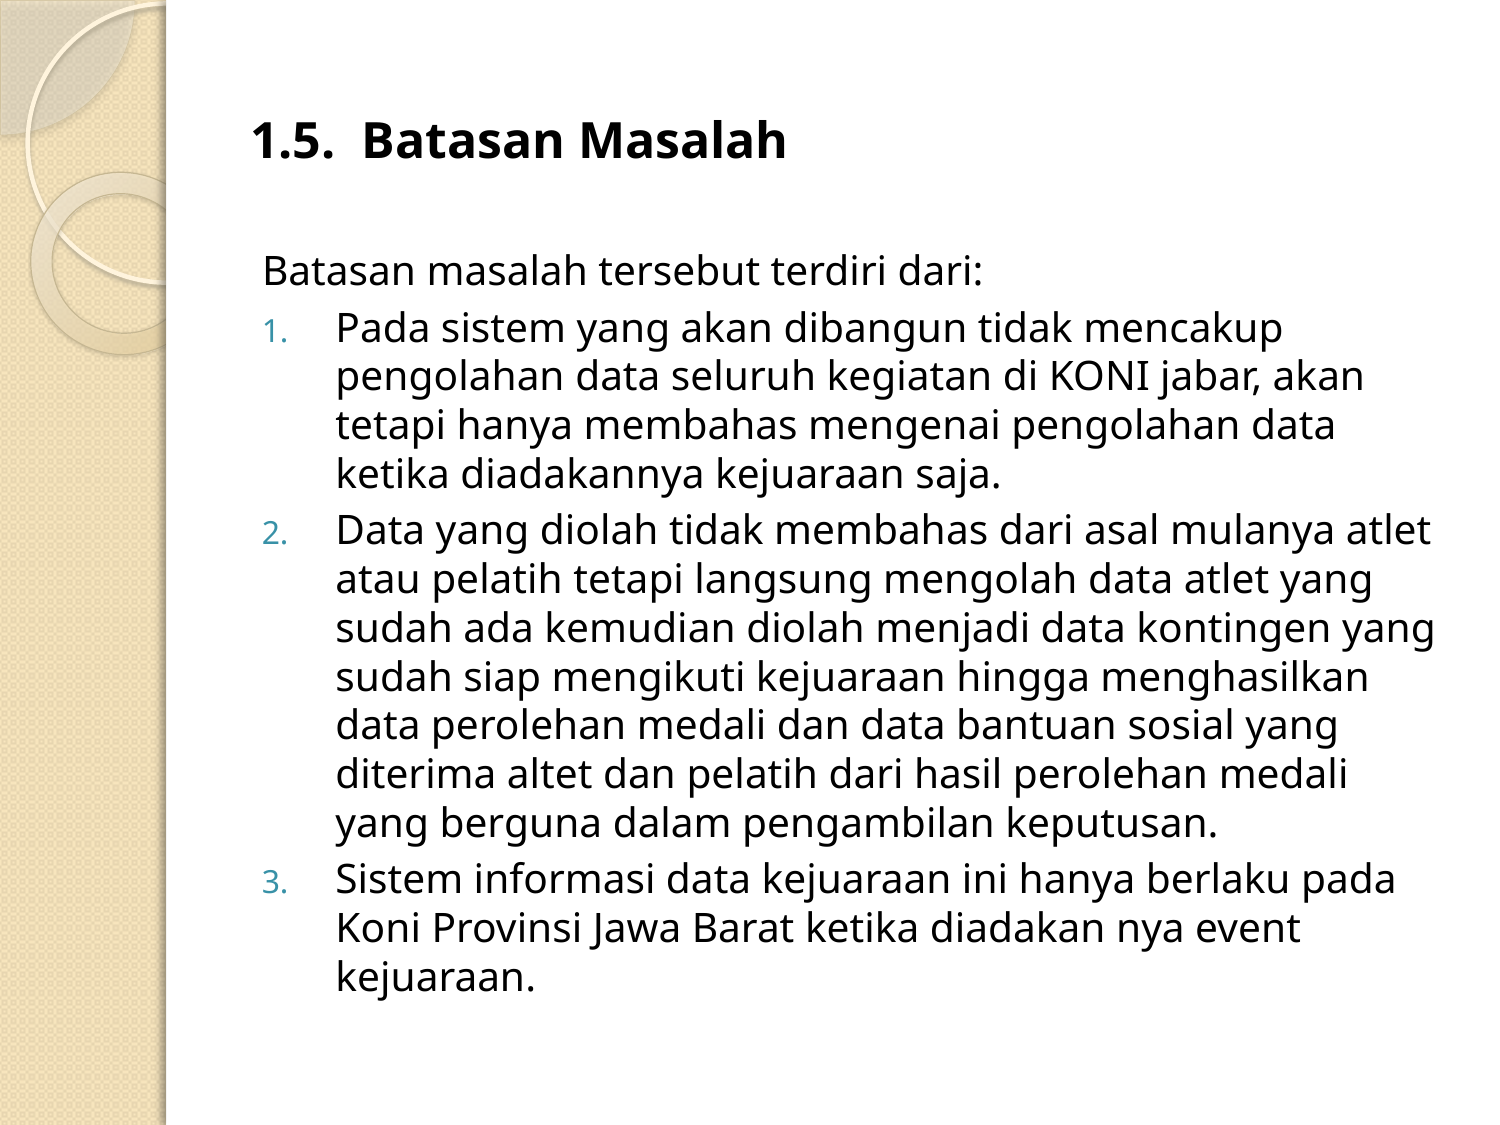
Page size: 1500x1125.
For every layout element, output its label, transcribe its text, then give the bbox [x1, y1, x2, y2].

list Batasan masalah tersebut terdiri dari: Pada sistem yang akan dibangun tidak mencakup pengolahan data seluruh kegiatan di KONI jabar, akan tetapi hanya membahas mengenai pengolahan data ketika diadakannya kejuaraan saja. Data yang diolah tidak membahas dari asal mulanya atlet atau pelatih tetapi langsung mengolah data atlet yang sudah ada kemudian diolah menjadi data kontingen yang sudah siap mengikuti kejuaraan hingga menghasilkan data perolehan medali dan data bantuan sosial yang diterima altet dan pelatih dari hasil perolehan medali yang berguna dalam pengambilan keputusan. Sistem informasi data kejuaraan ini hanya berlaku pada Koni Provinsi Jawa Barat ketika diadakan nya event kejuaraan. [235, 237, 1466, 1025]
title 1.5. Batasan Masalah [235, 45, 1466, 233]
